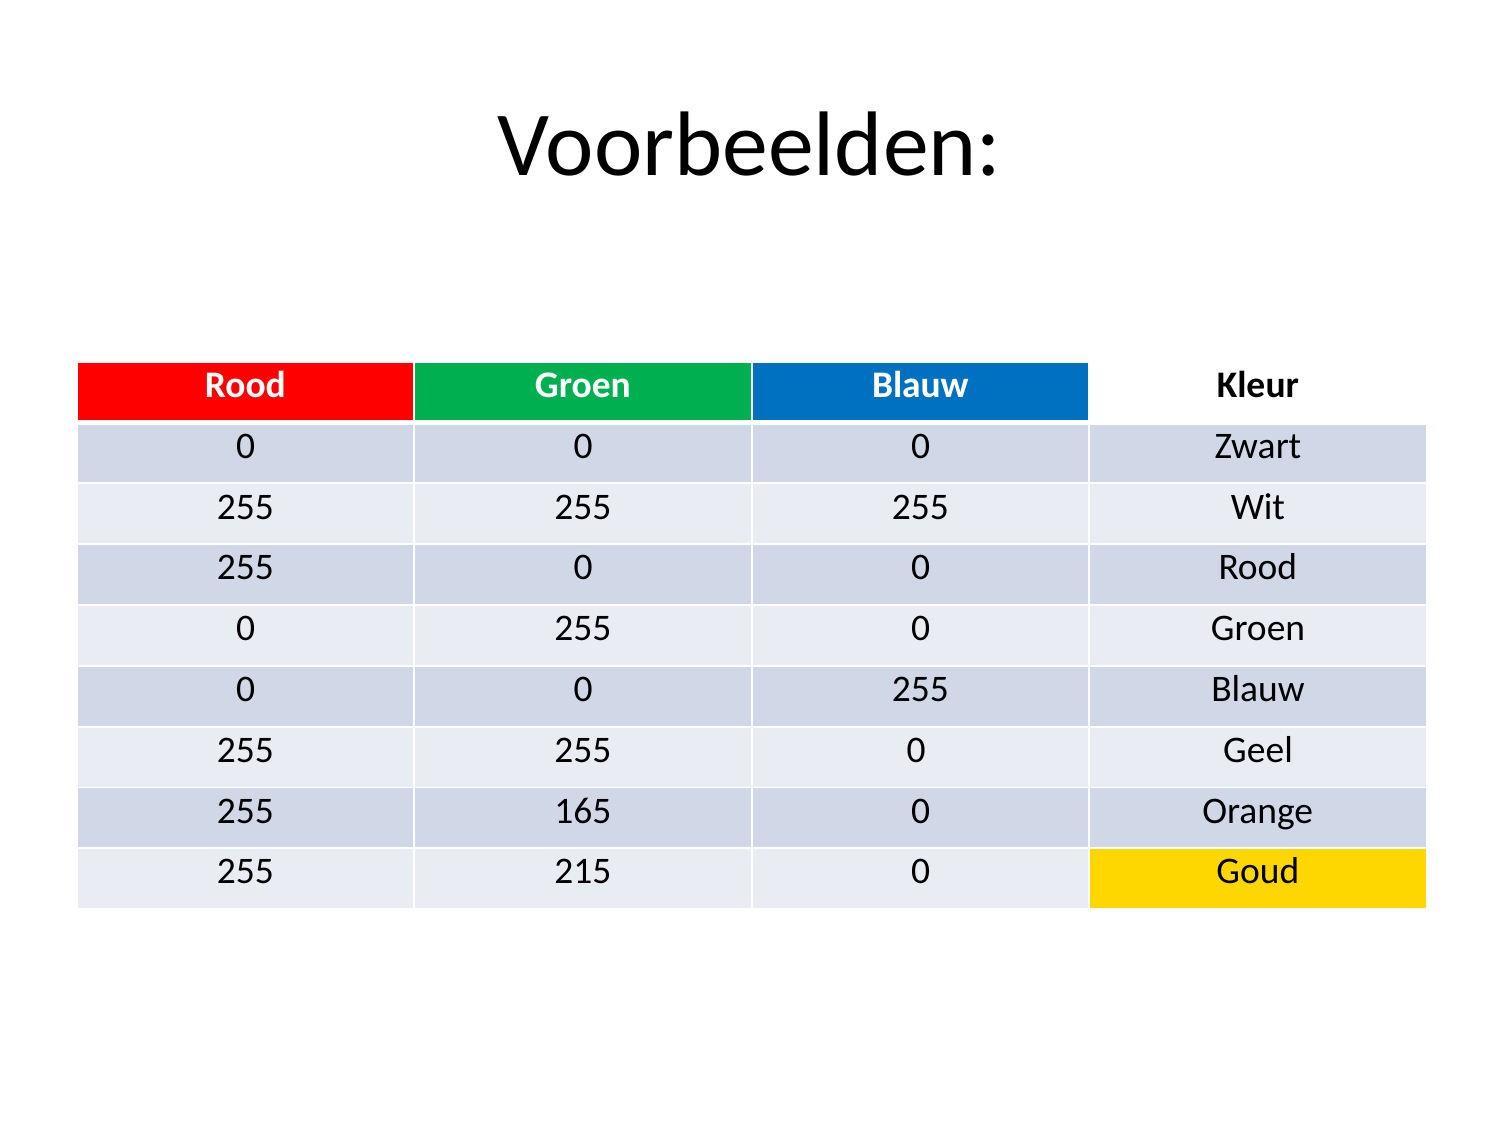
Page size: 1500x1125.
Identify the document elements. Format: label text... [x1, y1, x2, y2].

table_cell Zwart [1090, 425, 1426, 482]
table_header Blauw [753, 363, 1088, 420]
table_cell 0 [415, 425, 751, 482]
table_cell 0 [753, 788, 1088, 847]
table_cell 255 [78, 788, 413, 847]
table_cell 0 [415, 545, 751, 604]
table_cell 255 [78, 484, 413, 543]
table_cell 0 [753, 849, 1088, 908]
table_cell 255 [78, 728, 413, 787]
table_cell 255 [415, 484, 751, 543]
table_cell 215 [415, 849, 751, 908]
table_cell 255 [753, 667, 1088, 726]
table_cell 255 [415, 606, 751, 665]
table_cell Goud [1090, 849, 1426, 908]
table_header Kleur [1090, 363, 1426, 420]
table_cell 0 [415, 667, 751, 726]
table_cell Orange [1090, 788, 1426, 847]
table_cell 0 [78, 425, 413, 482]
table_cell 0 [753, 728, 1088, 787]
table_cell 0 [753, 606, 1088, 665]
table_cell 0 [753, 425, 1088, 482]
table_cell 255 [78, 545, 413, 604]
table_cell 255 [78, 849, 413, 908]
table_cell 255 [415, 728, 751, 787]
table_cell Wit [1090, 484, 1426, 543]
table_cell 255 [753, 484, 1088, 543]
table_cell 0 [78, 667, 413, 726]
table_cell Geel [1090, 728, 1426, 787]
table_cell 165 [415, 788, 751, 847]
table_cell Rood [1090, 545, 1426, 604]
table_cell 0 [753, 545, 1088, 604]
table_cell 0 [78, 606, 413, 665]
title Voorbeelden: [75, 45, 1425, 233]
table_header Rood [78, 363, 413, 420]
table_cell Blauw [1090, 667, 1426, 726]
table_cell Groen [1090, 606, 1426, 665]
table_header Groen [415, 363, 751, 420]
